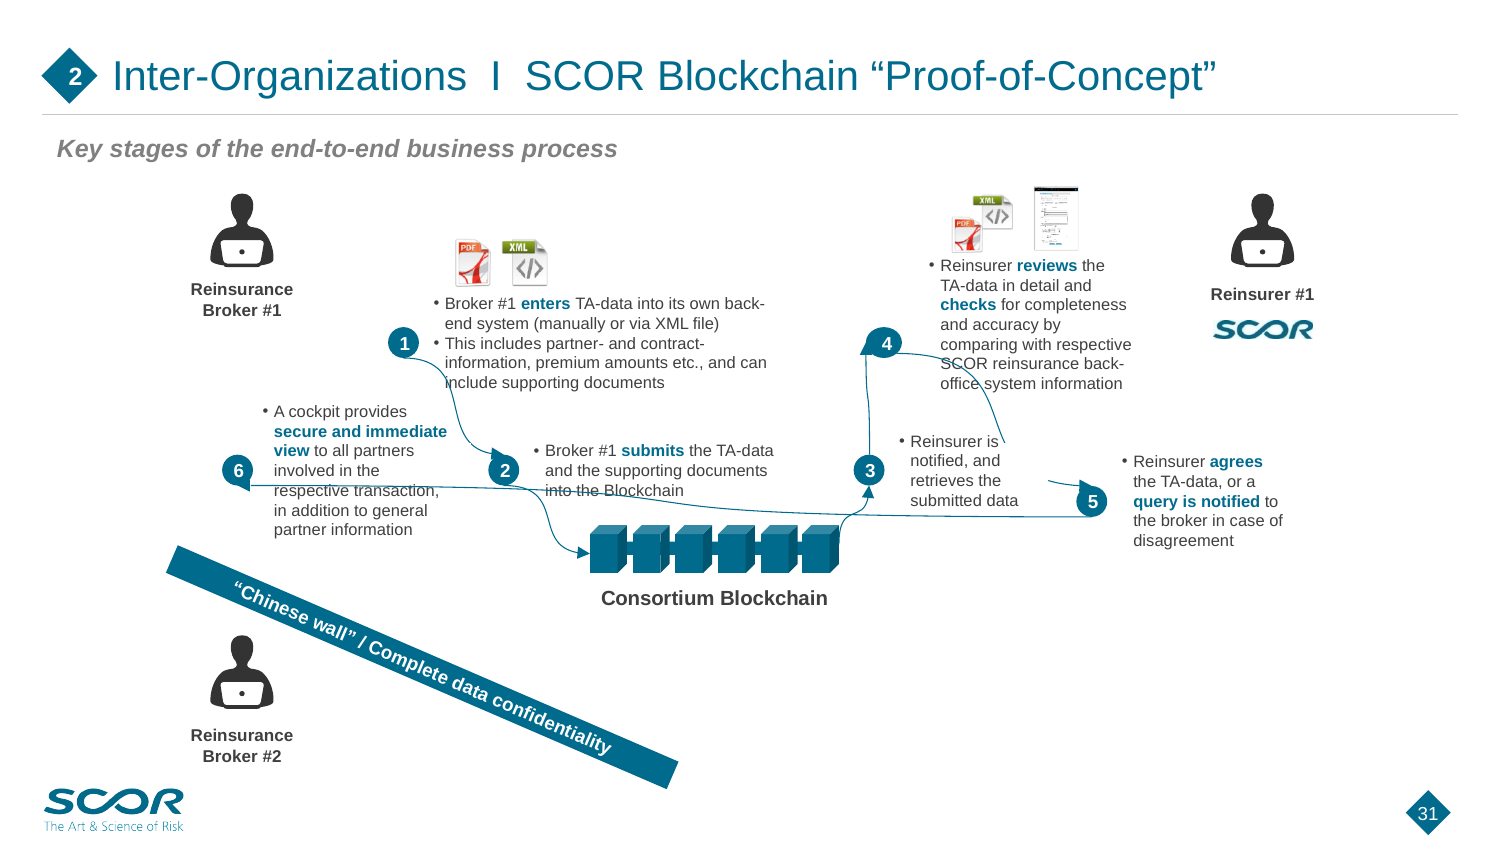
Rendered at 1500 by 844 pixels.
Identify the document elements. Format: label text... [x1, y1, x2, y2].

text_box 2 [41, 47, 98, 104]
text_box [150, 185, 1341, 775]
picture [30, 769, 200, 844]
text_box Key stages of the end-to-end business process [42, 126, 1458, 168]
title Inter-Organizations I SCOR Blockchain “Proof-of-Concept” [112, 43, 1458, 110]
text_box 31 [1398, 801, 1458, 825]
